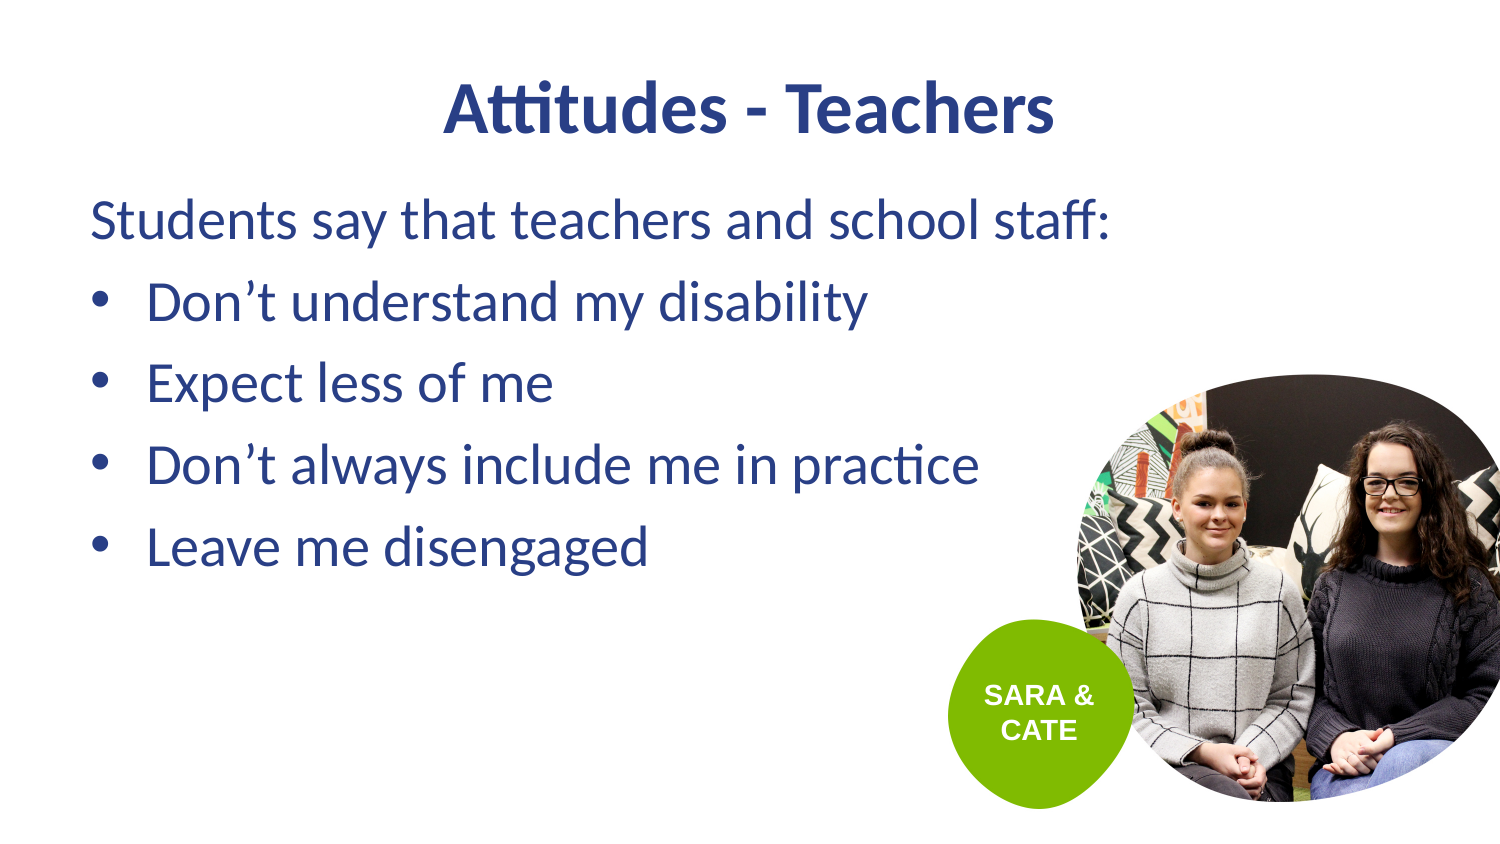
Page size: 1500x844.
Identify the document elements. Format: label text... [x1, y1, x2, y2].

text_box SARA & CATE [950, 669, 1128, 753]
title Attitudes - Teachers [75, 33, 1425, 173]
picture [0, 0, 1500, 844]
list Students say that teachers and school staff: Don’t understand my disability Expect less of me Don’t always include me in practice Leave me disengaged [75, 173, 1425, 788]
